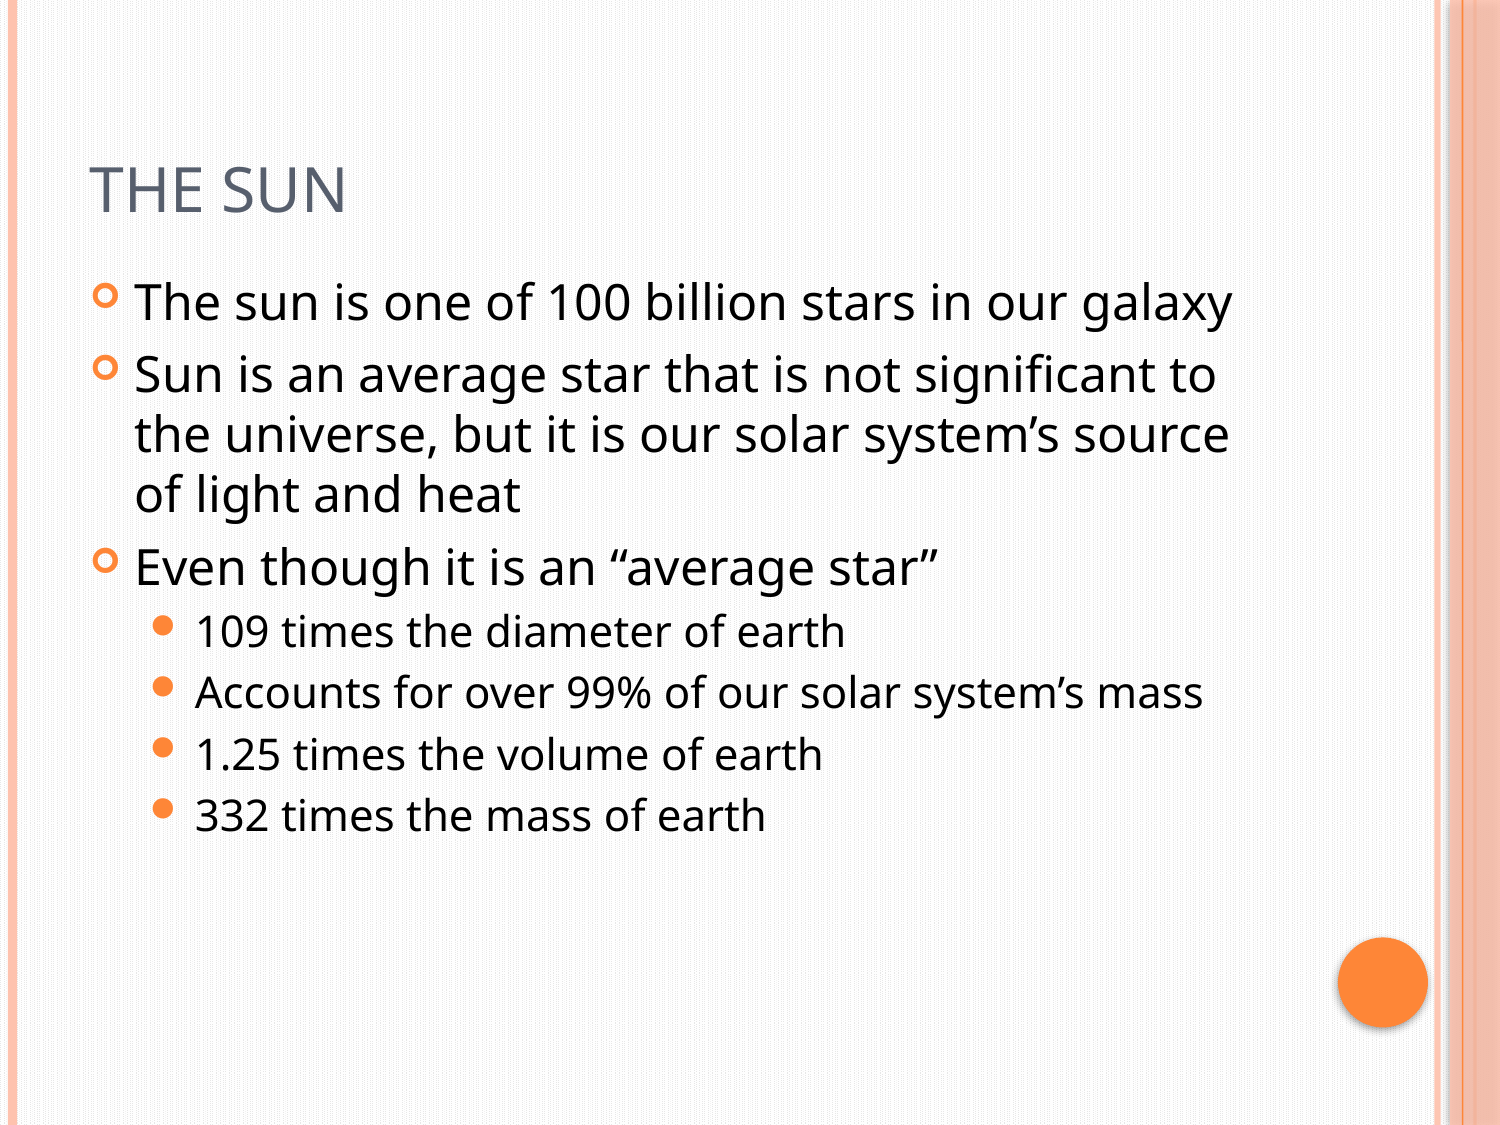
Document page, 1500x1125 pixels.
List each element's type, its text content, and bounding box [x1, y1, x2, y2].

title The Sun [75, 45, 1300, 233]
list The sun is one of 100 billion stars in our galaxy Sun is an average star that is not significant to the universe, but it is our solar system’s source of light and heat Even though it is an “average star” 109 times the diameter of earth Accounts for over 99% of our solar system’s mass 1.25 times the volume of earth 332 times the mass of earth [75, 262, 1300, 1062]
